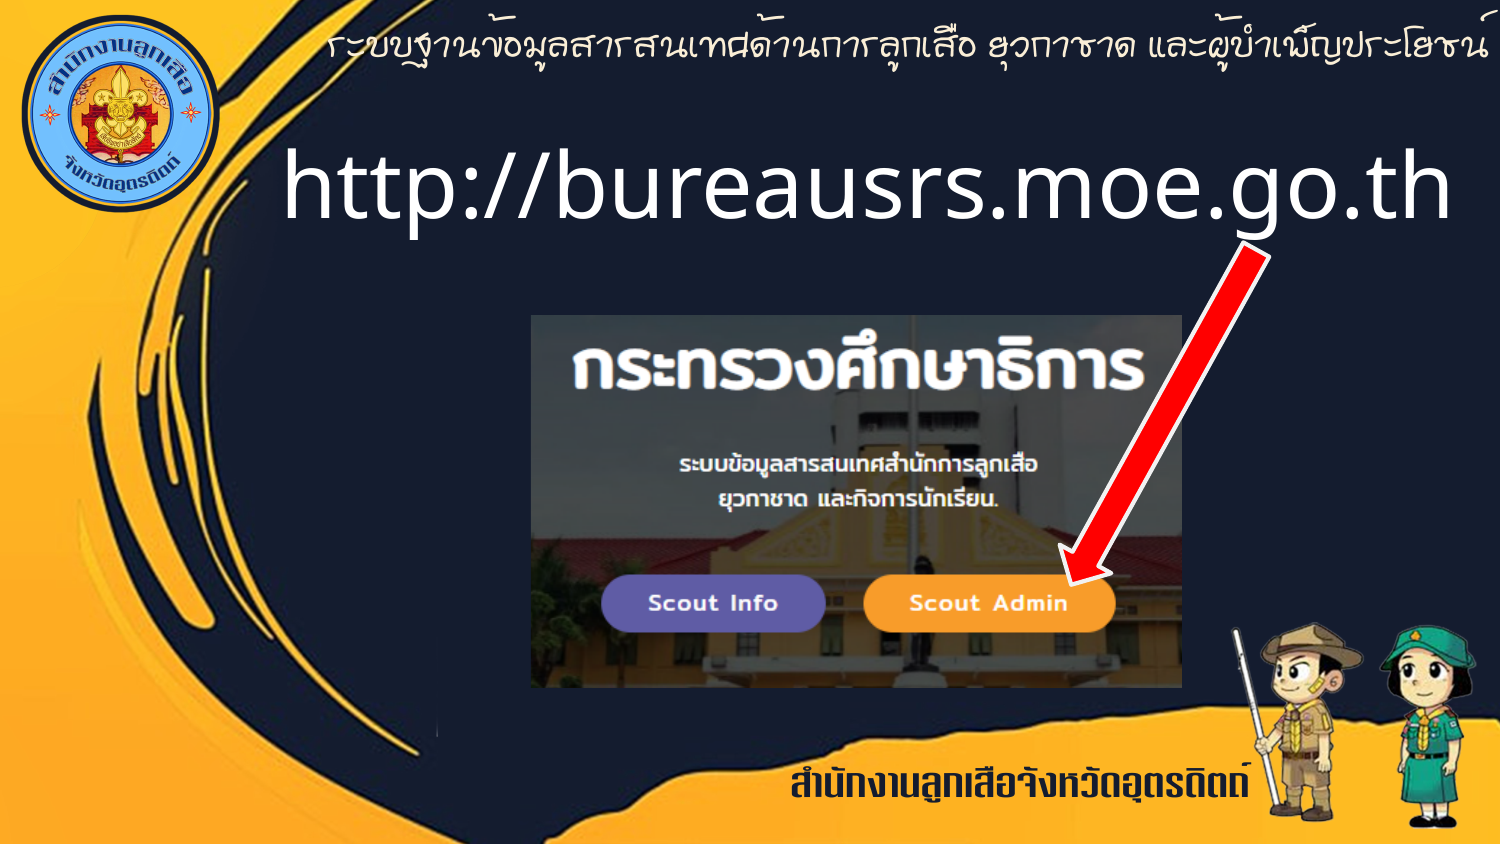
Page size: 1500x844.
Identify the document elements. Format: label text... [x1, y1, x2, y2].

text_box [1187, 240, 1272, 410]
text_box http://bureausrs.moe.go.th [253, 91, 1483, 272]
picture [0, 0, 1500, 844]
